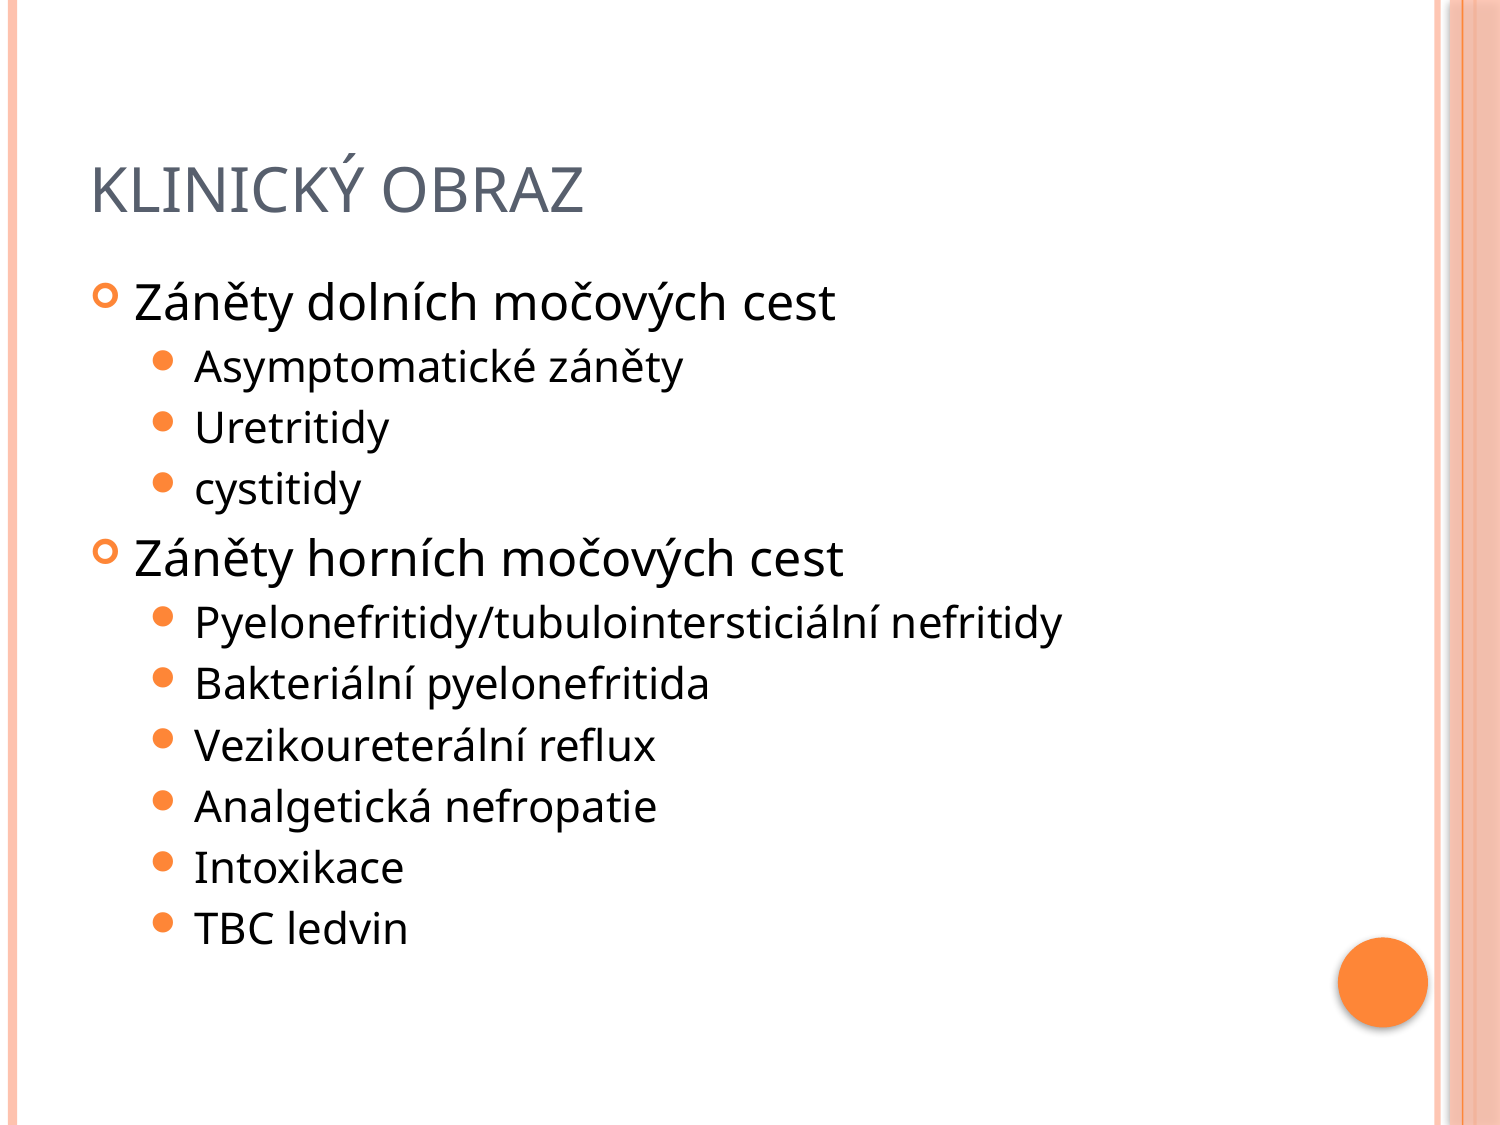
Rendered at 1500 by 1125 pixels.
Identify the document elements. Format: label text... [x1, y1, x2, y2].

list Záněty dolních močových cest Asymptomatické záněty Uretritidy cystitidy Záněty horních močových cest Pyelonefritidy/tubulointersticiální nefritidy Bakteriální pyelonefritida Vezikoureterální reflux Analgetická nefropatie Intoxikace TBC ledvin [75, 262, 1300, 1062]
title Klinický obraz [75, 45, 1300, 233]
